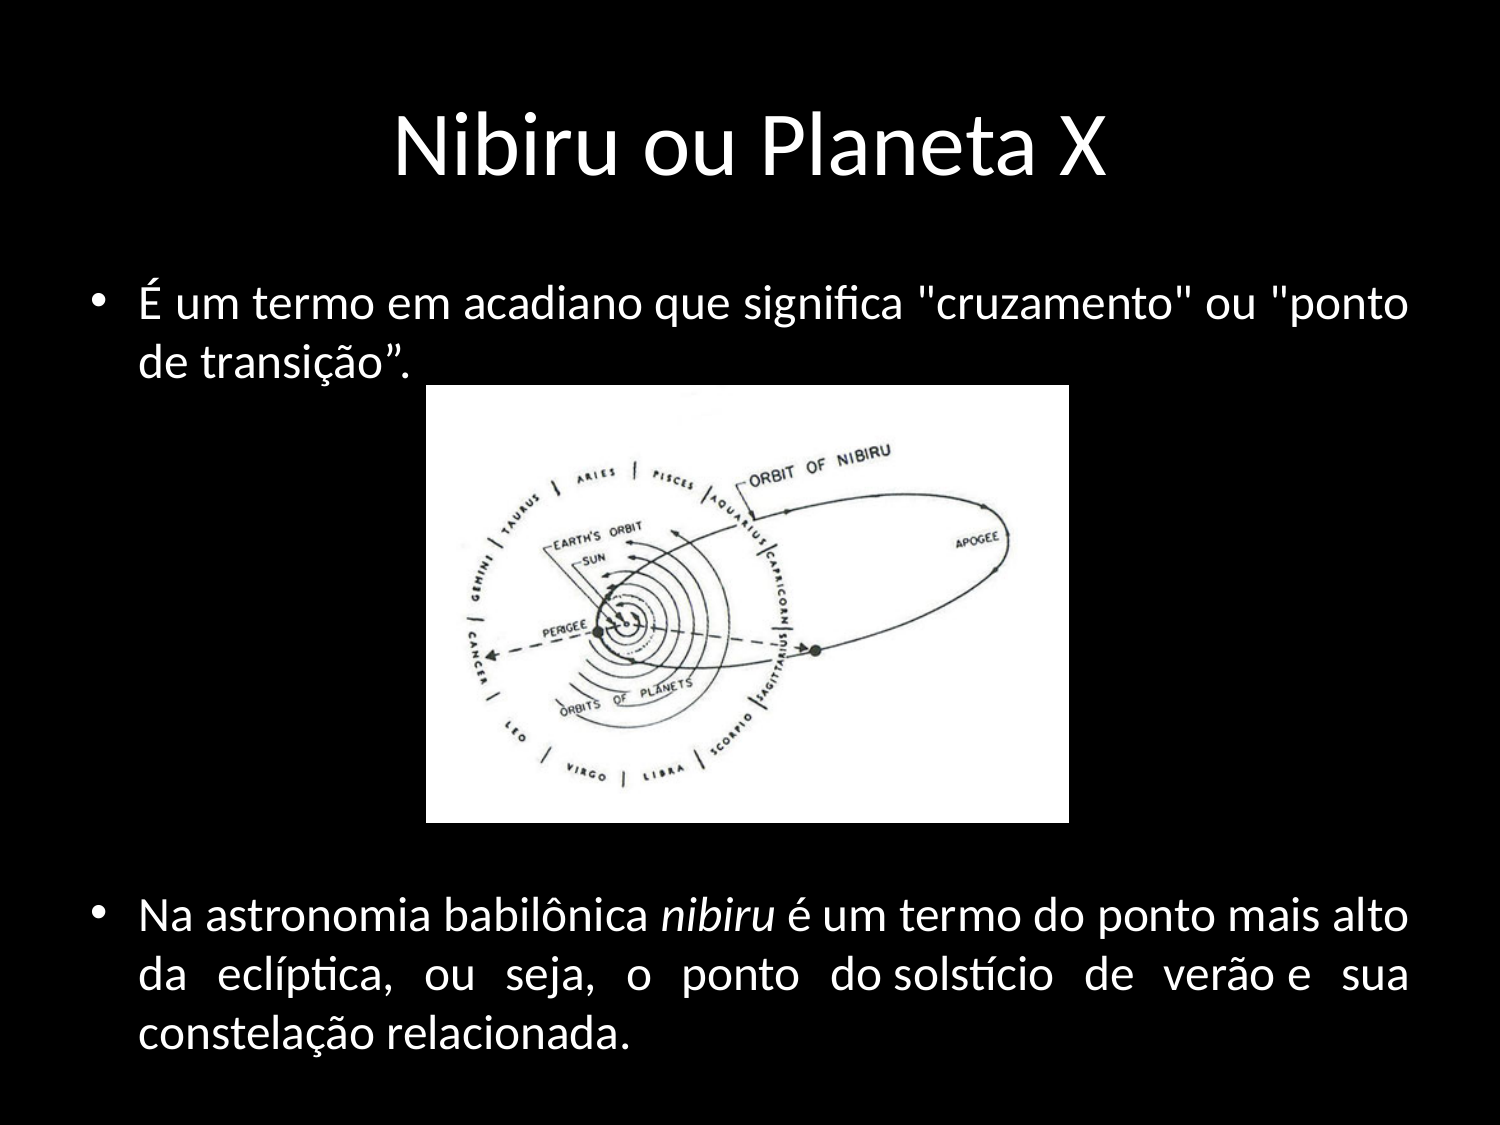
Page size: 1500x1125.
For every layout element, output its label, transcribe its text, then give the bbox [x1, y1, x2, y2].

title Nibiru ou Planeta X [75, 45, 1425, 233]
list É um termo em acadiano que significa "cruzamento" ou "ponto de transição”. Na astronomia babilônica nibiru é um termo do ponto mais alto da eclíptica, ou seja, o ponto do solstício de verão e sua constelação relacionada. [75, 262, 1425, 1071]
picture [426, 385, 1070, 823]
